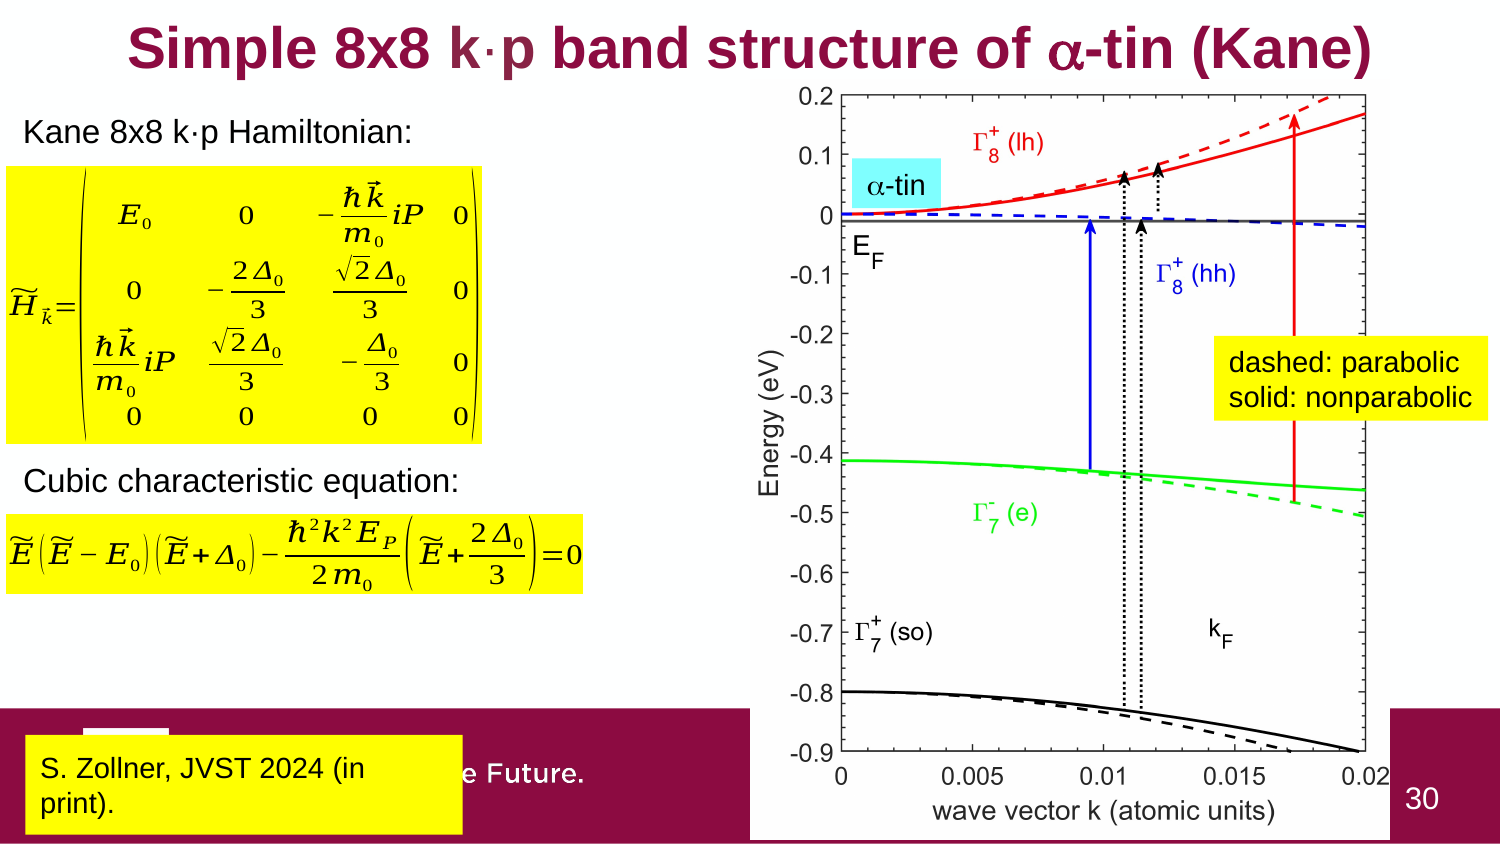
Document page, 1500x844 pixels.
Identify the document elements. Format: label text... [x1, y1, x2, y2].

text_box S. Zollner, JVST 2024 (in print). [25, 734, 463, 835]
slide_number 30 [1395, 764, 1480, 830]
text_box Cubic characteristic equation: [8, 451, 476, 507]
picture [463, 748, 583, 804]
picture [749, 78, 1391, 840]
picture [83, 728, 169, 734]
text_box Kane 8x8 k·p Hamiltonian: [8, 102, 429, 158]
text_box dashed: parabolic solid: nonparabolic [1395, 335, 1489, 421]
title Simple 8x8 k·p band structure of a-tin (Kane) [51, 4, 1449, 96]
